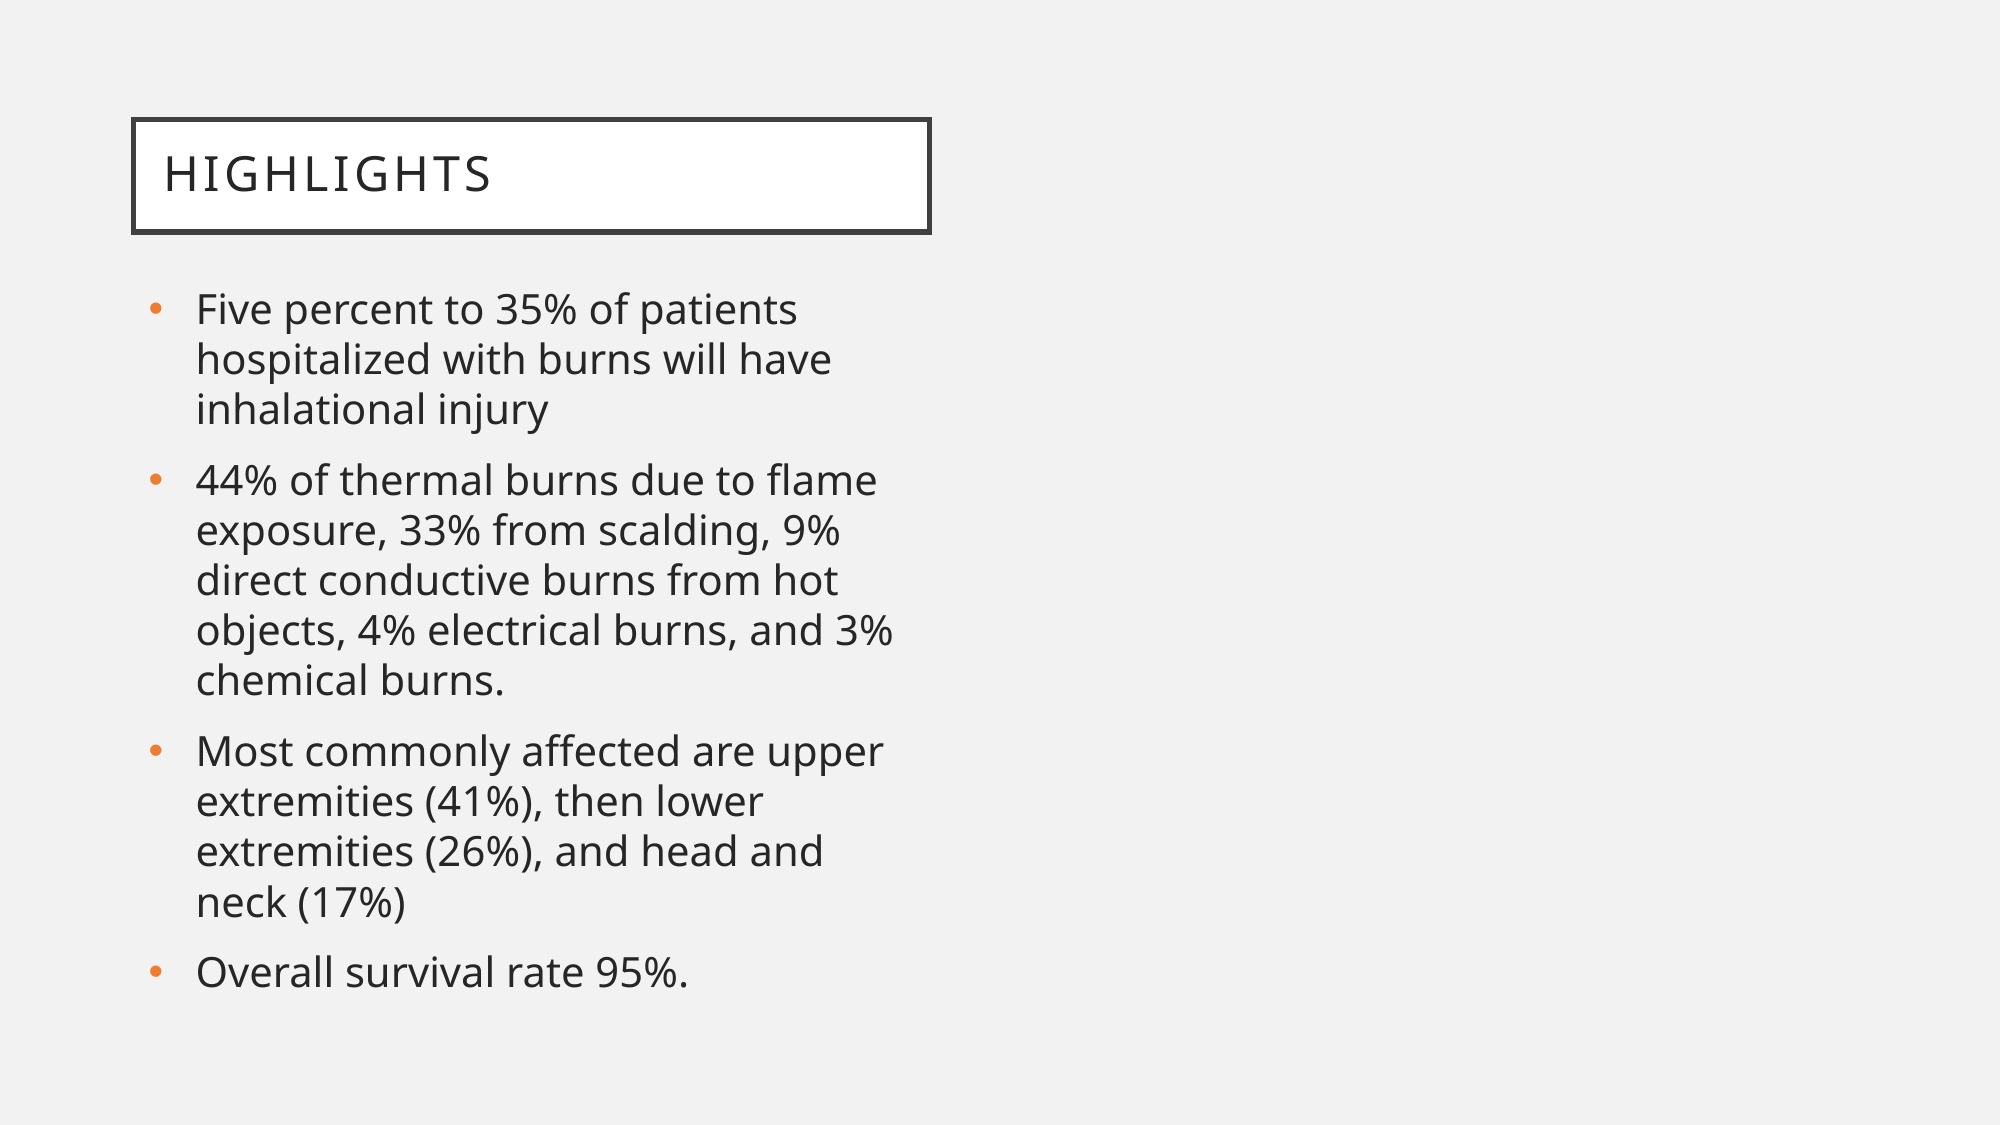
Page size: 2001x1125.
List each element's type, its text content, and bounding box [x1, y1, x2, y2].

title Highlights [131, 117, 932, 235]
list Five percent to 35% of patients hospitalized with burns will have inhalational injury 44% of thermal burns due to flame exposure, 33% from scalding, 9% direct conductive burns from hot objects, 4% electrical burns, and 3% chemical burns. Most commonly affected are upper extremities (41%), then lower extremities (26%), and head and neck (17%) Overall survival rate 95%. [133, 275, 930, 1125]
